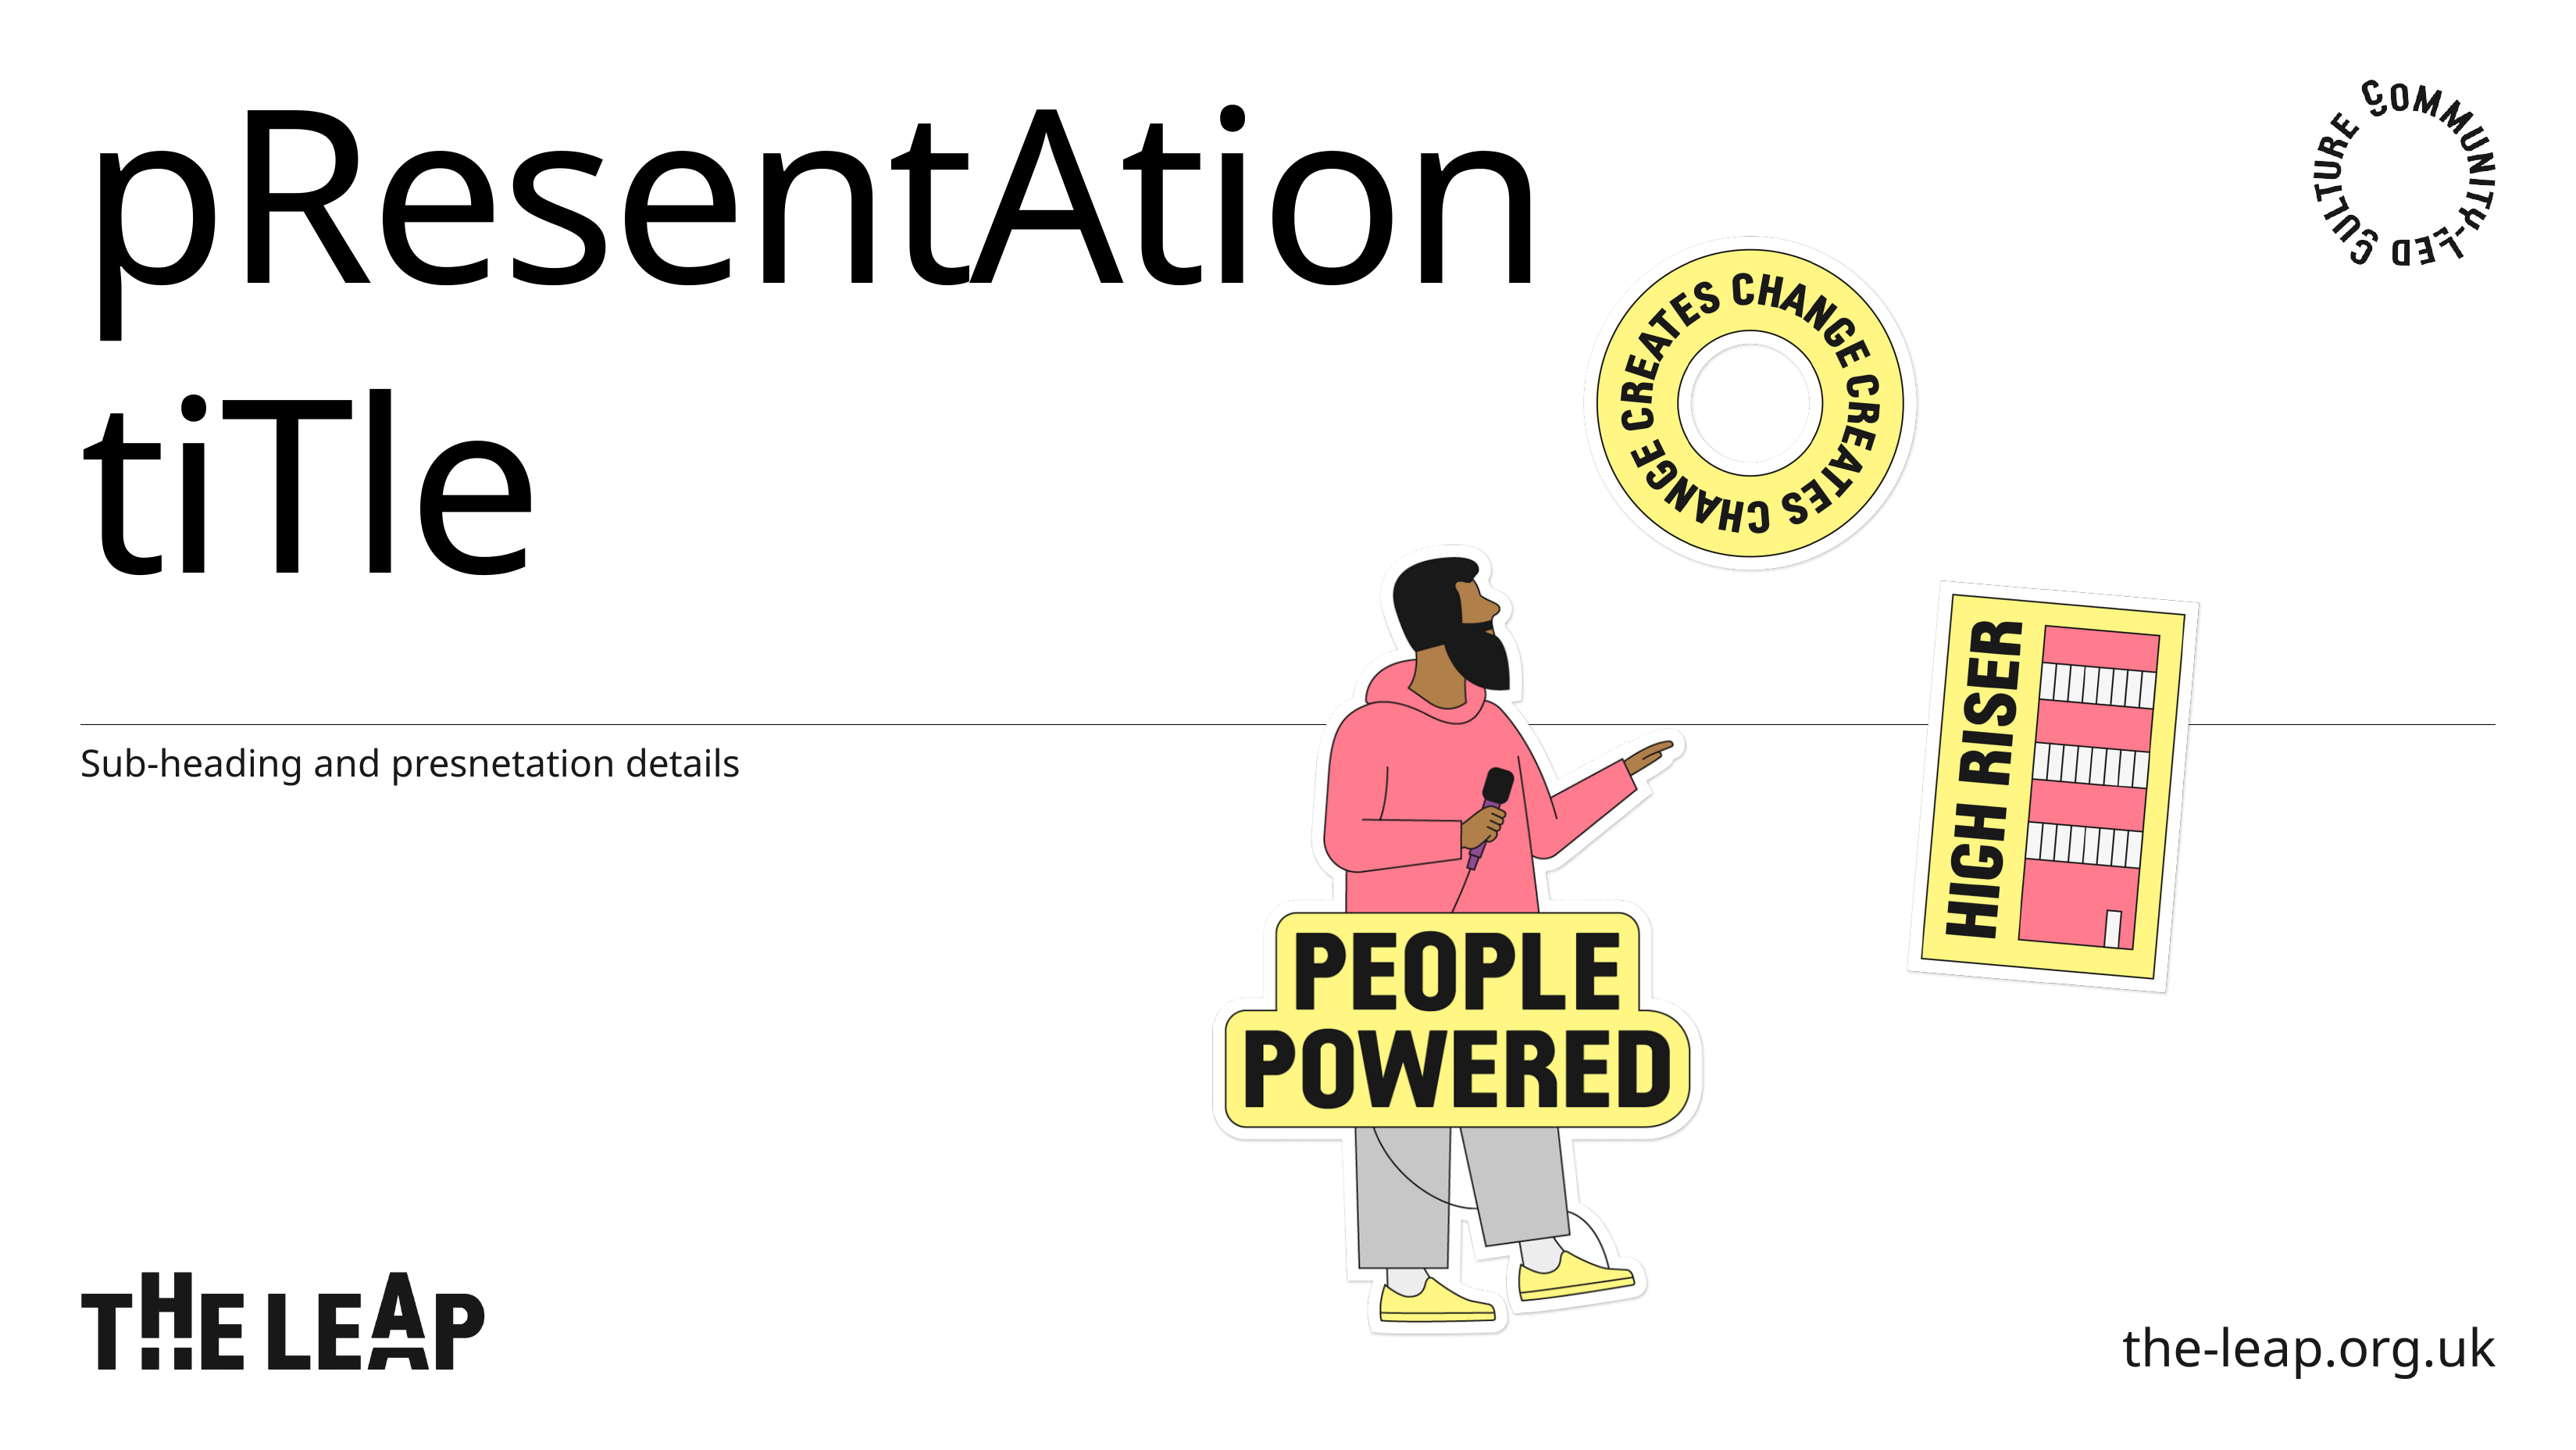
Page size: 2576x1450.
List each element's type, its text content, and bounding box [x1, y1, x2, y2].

picture [1186, 218, 2215, 1379]
text_box Sub-heading and presnetation details [78, 738, 789, 785]
picture [4, 1205, 561, 1436]
text_box pResentAtion tiTle [78, 40, 2294, 622]
text_box the-leap.org.uk [2109, 1312, 2497, 1378]
picture [2314, 80, 2496, 266]
